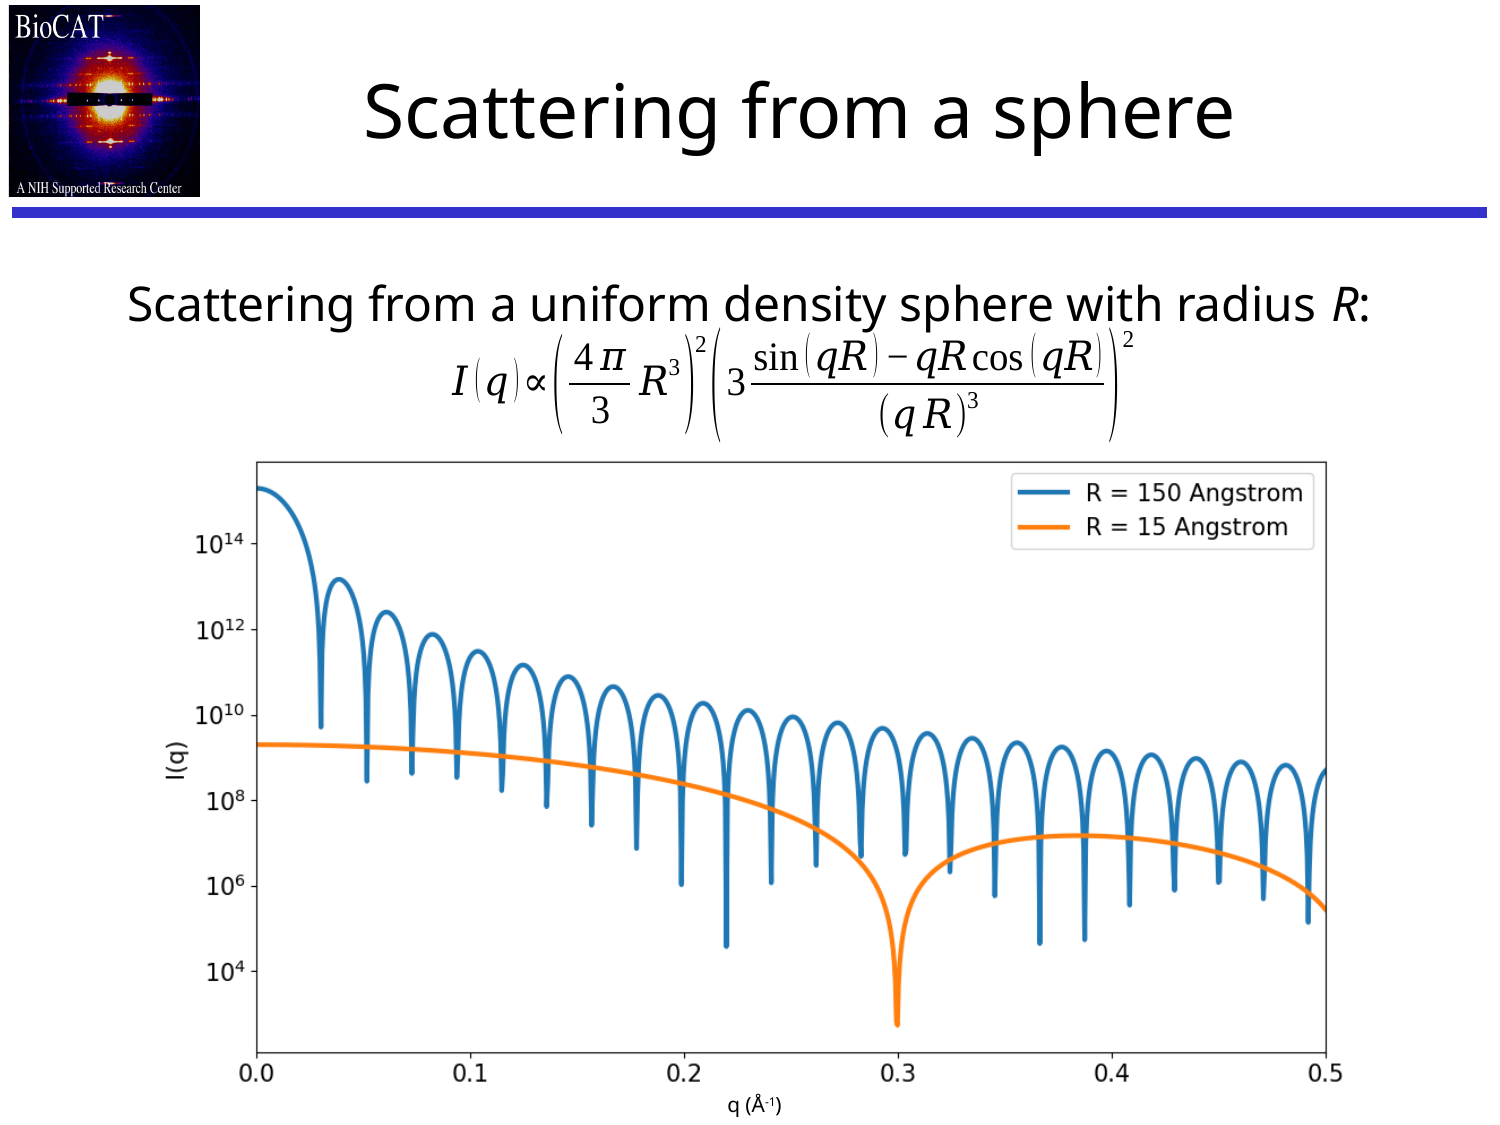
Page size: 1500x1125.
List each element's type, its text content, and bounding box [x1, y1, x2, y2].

title Scattering from a sphere [212, 16, 1388, 200]
picture [149, 446, 1363, 1125]
list Scattering from a uniform density sphere with radius R: [112, 249, 1388, 350]
